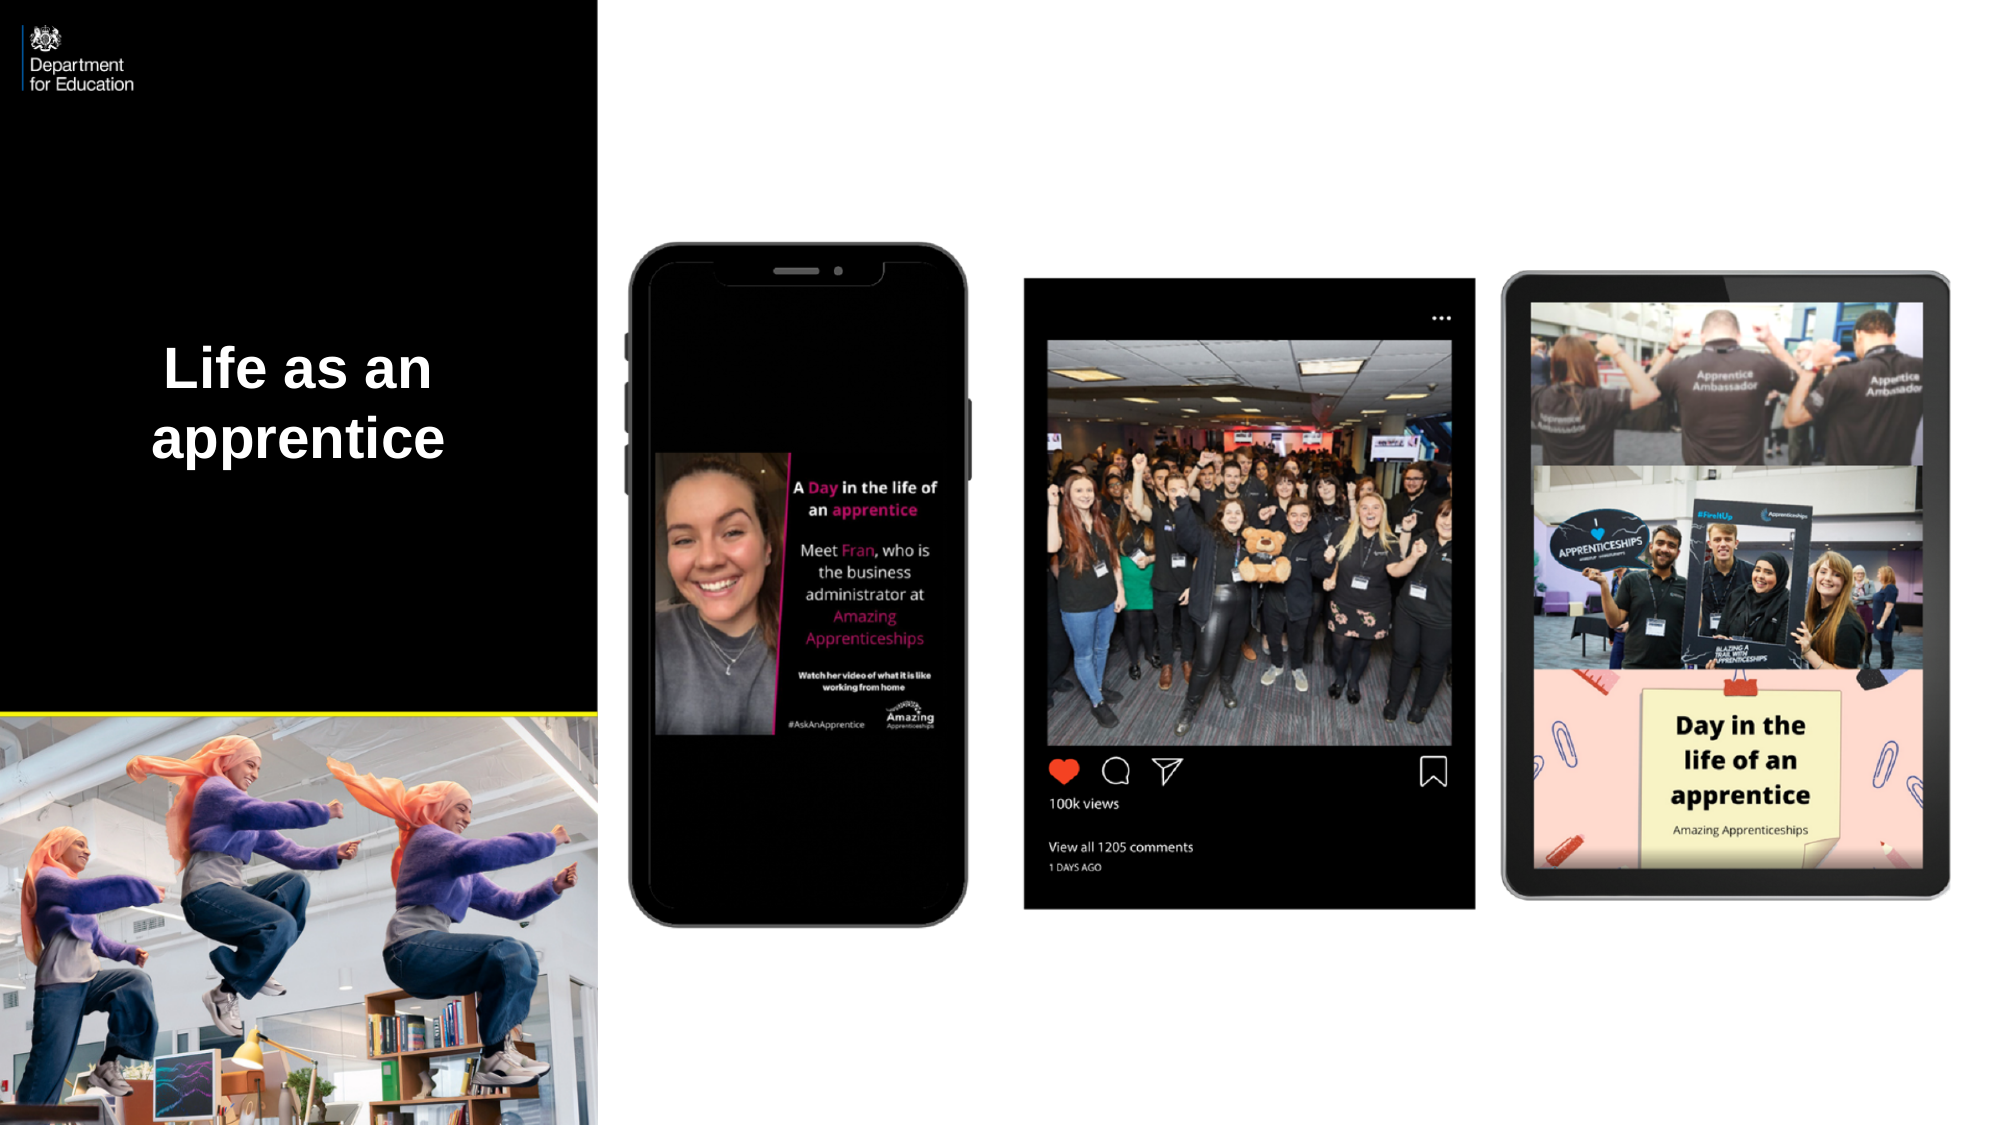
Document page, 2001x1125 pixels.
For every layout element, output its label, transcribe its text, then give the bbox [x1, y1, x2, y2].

text_box Life as an apprentice [73, 322, 504, 478]
picture [0, 0, 2001, 1125]
